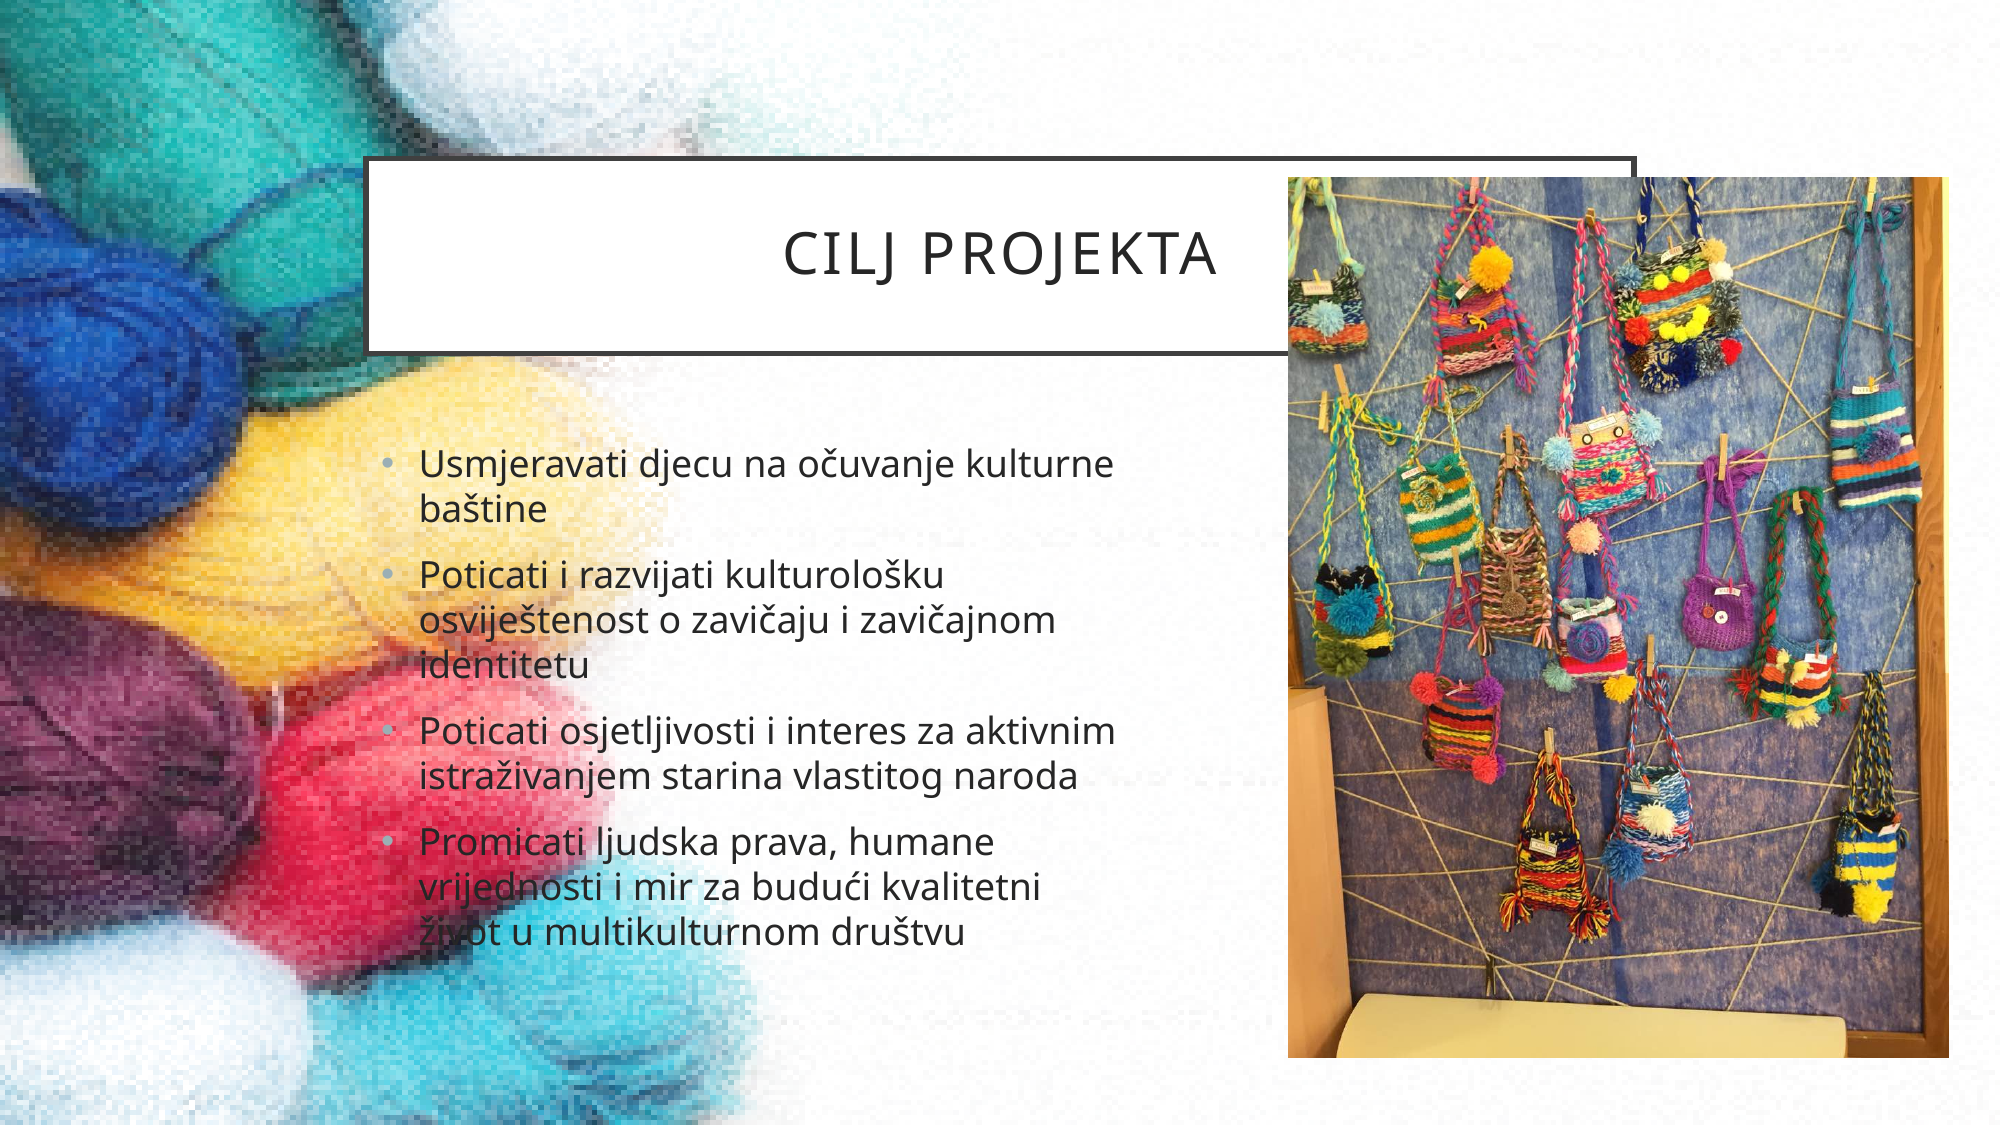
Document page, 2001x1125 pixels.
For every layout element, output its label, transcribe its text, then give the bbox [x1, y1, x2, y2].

picture [1288, 177, 1949, 1058]
list Usmjeravati djecu na očuvanje kulturne baštine Poticati i razvijati kulturološku osviještenost o zavičaju i zavičajnom identitetu Poticati osjetljivosti i interes za aktivnim istraživanjem starina vlastitog naroda Promicati ljudska prava, humane vrijednosti i mir za budući kvalitetni život u multikulturnom društvu [366, 432, 1142, 942]
title Cilj projekta [363, 156, 1637, 356]
